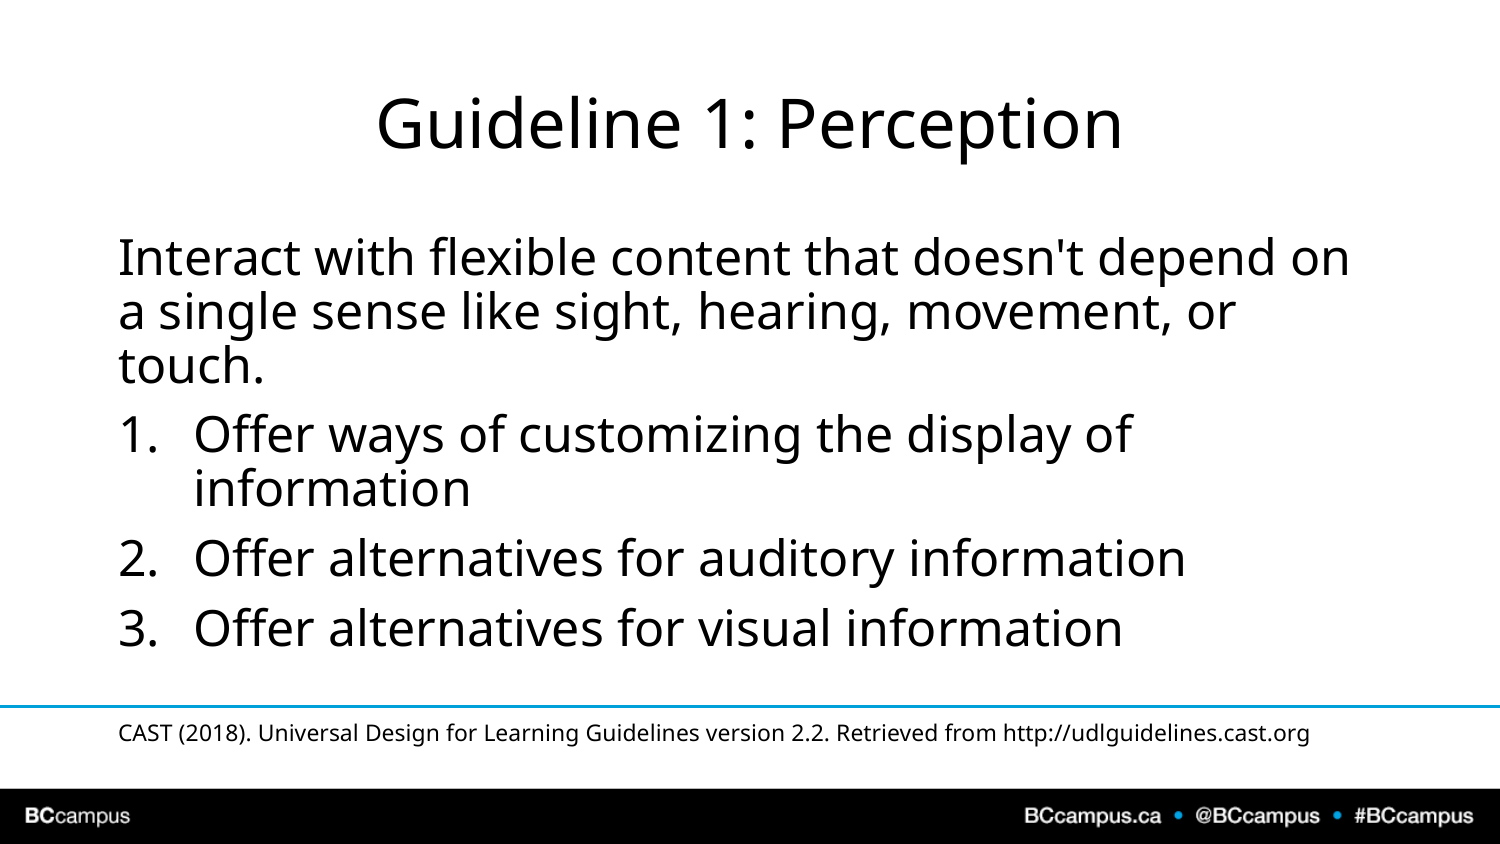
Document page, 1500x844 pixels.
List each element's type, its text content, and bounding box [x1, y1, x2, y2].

list CAST (2018). Universal Design for Learning Guidelines version 2.2. Retrieved from http://udlguidelines.cast.org [103, 714, 1397, 758]
title Guideline 1: Perception [103, 44, 1397, 208]
picture [0, 0, 1500, 704]
picture [0, 709, 1500, 844]
list Interact with flexible content that doesn't depend on a single sense like sight, hearing, movement, or touch. Offer ways of customizing the display of information Offer alternatives for auditory information Offer alternatives for visual information [103, 224, 1397, 675]
